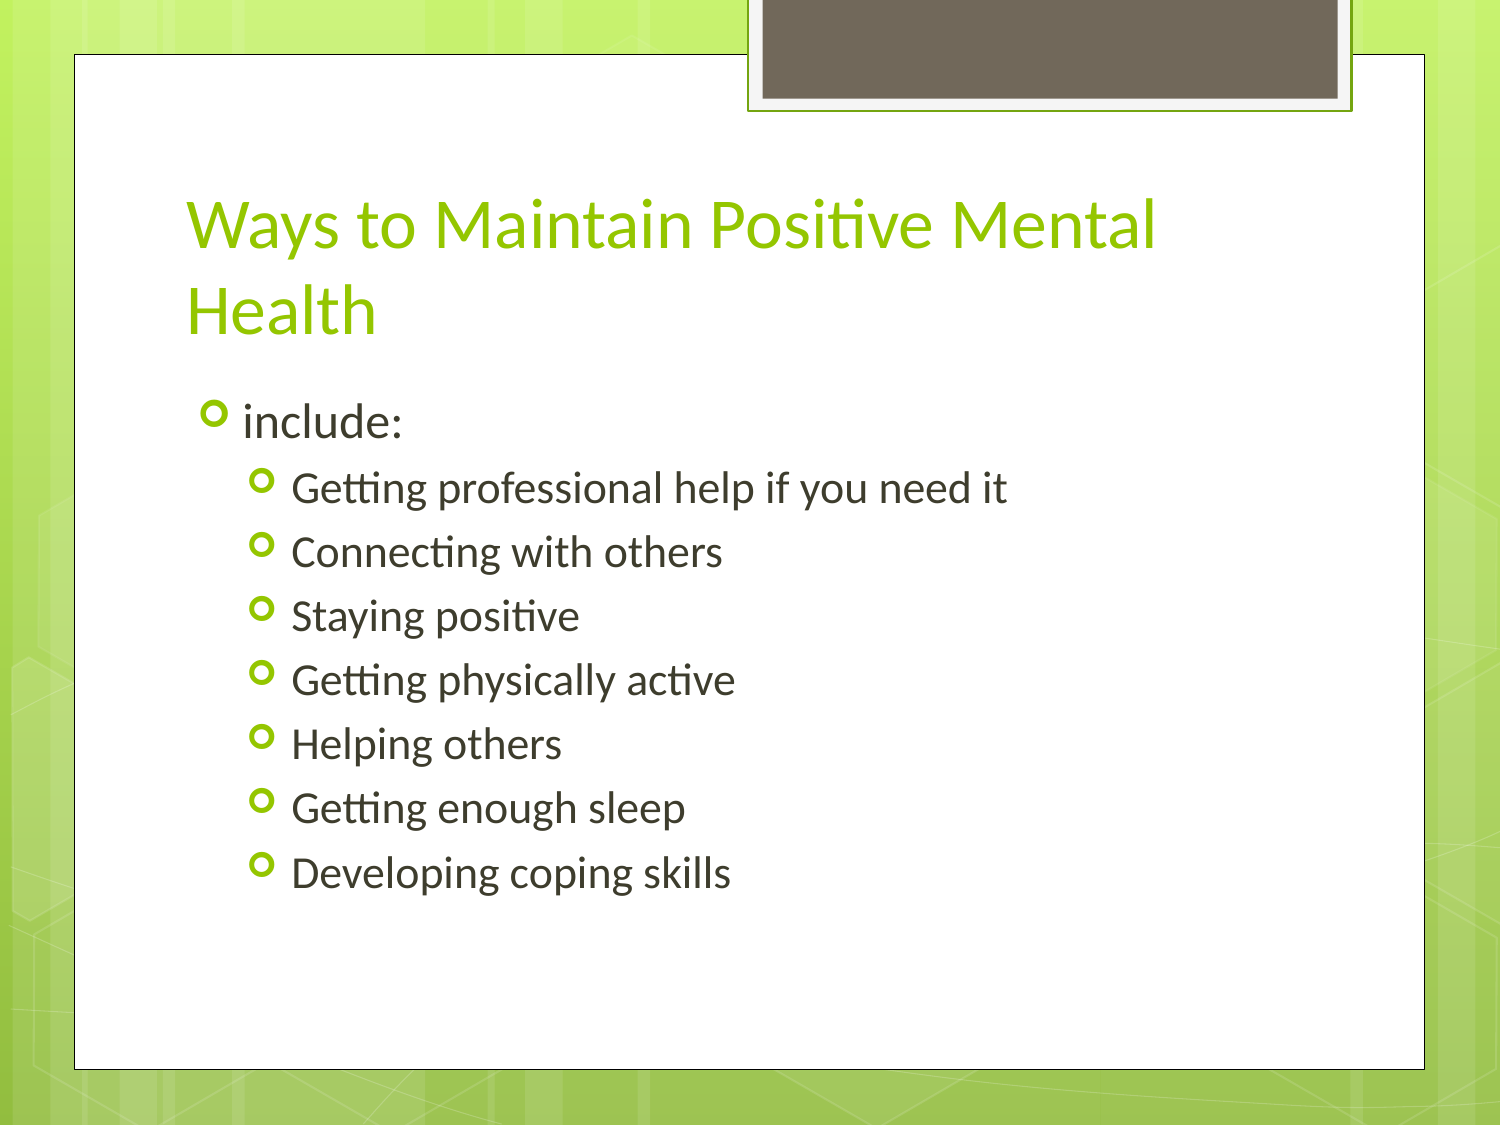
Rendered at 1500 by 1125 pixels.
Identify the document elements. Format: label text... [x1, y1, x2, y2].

title Ways to Maintain Positive Mental Health [171, 168, 1324, 357]
list include: Getting professional help if you need it Connecting with others Staying positive Getting physically active Helping others Getting enough sleep Developing coping skills [171, 381, 1283, 1038]
